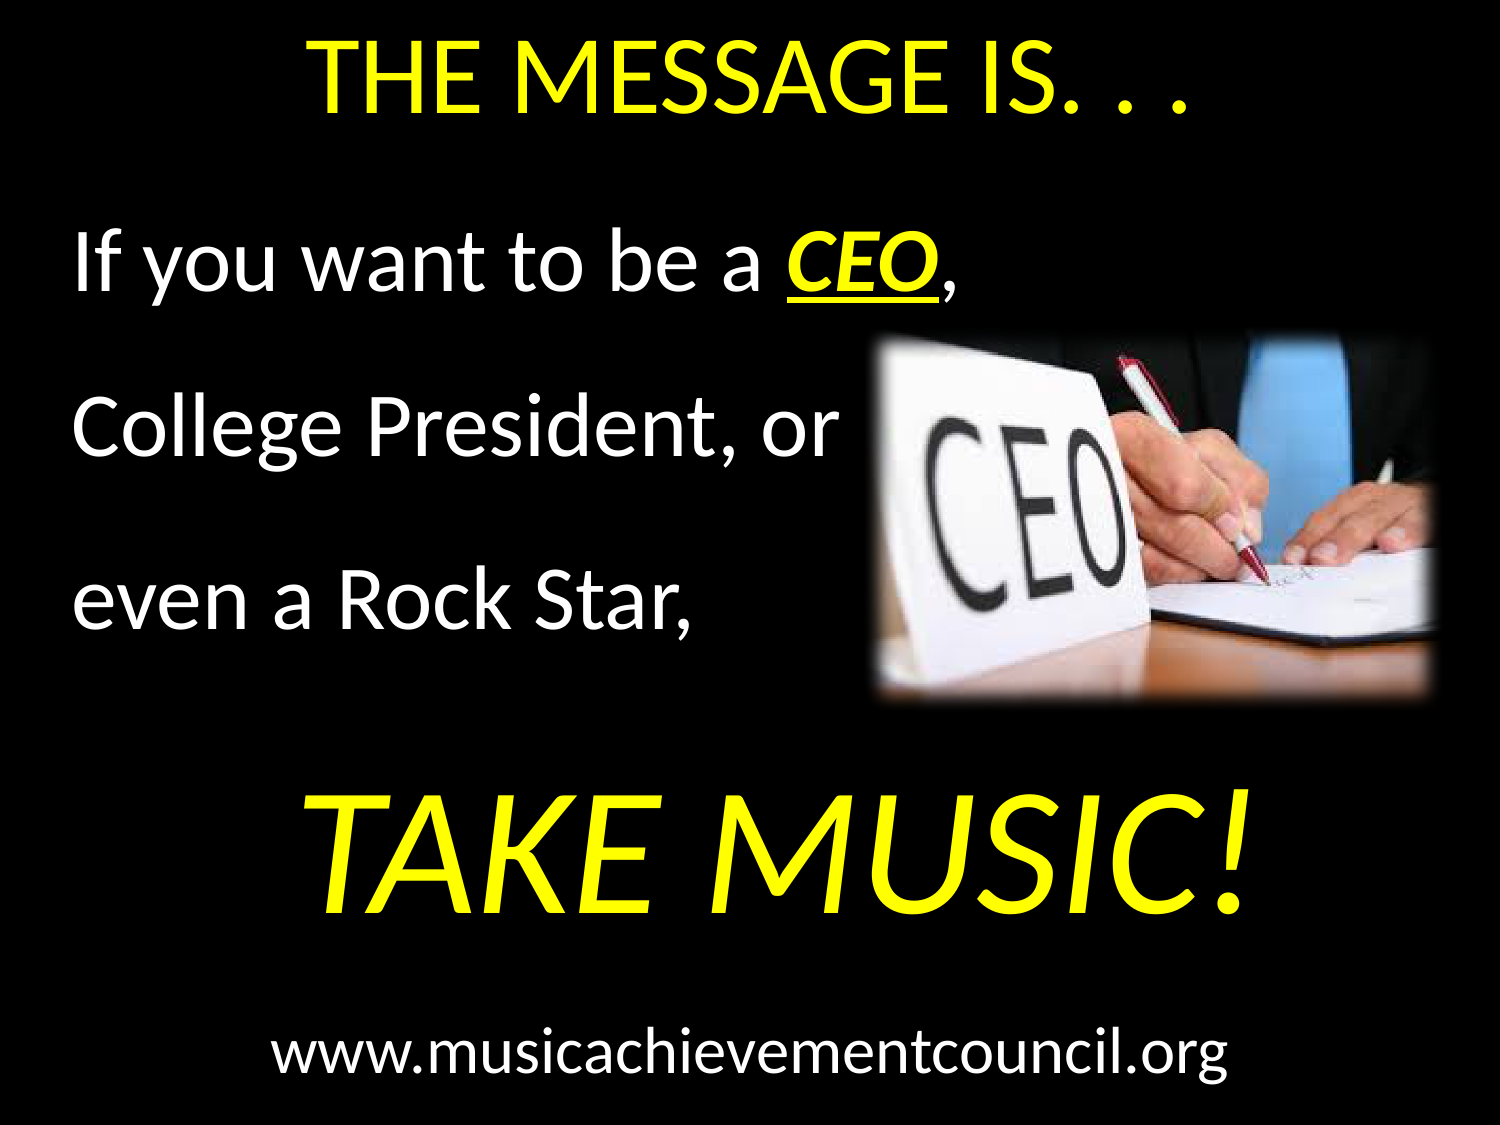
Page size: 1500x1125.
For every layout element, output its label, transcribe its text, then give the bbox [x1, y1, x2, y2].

text_box www.musicachievementcouncil.org [0, 999, 1500, 1095]
text_box TAKE MUSIC! [0, 612, 1500, 888]
picture [862, 324, 1445, 713]
title THE MESSAGE IS. . . [0, 0, 1500, 163]
text_box even a Rock Star, [0, 474, 975, 813]
list If you want to be a CEO, College President, or [0, 137, 1050, 474]
